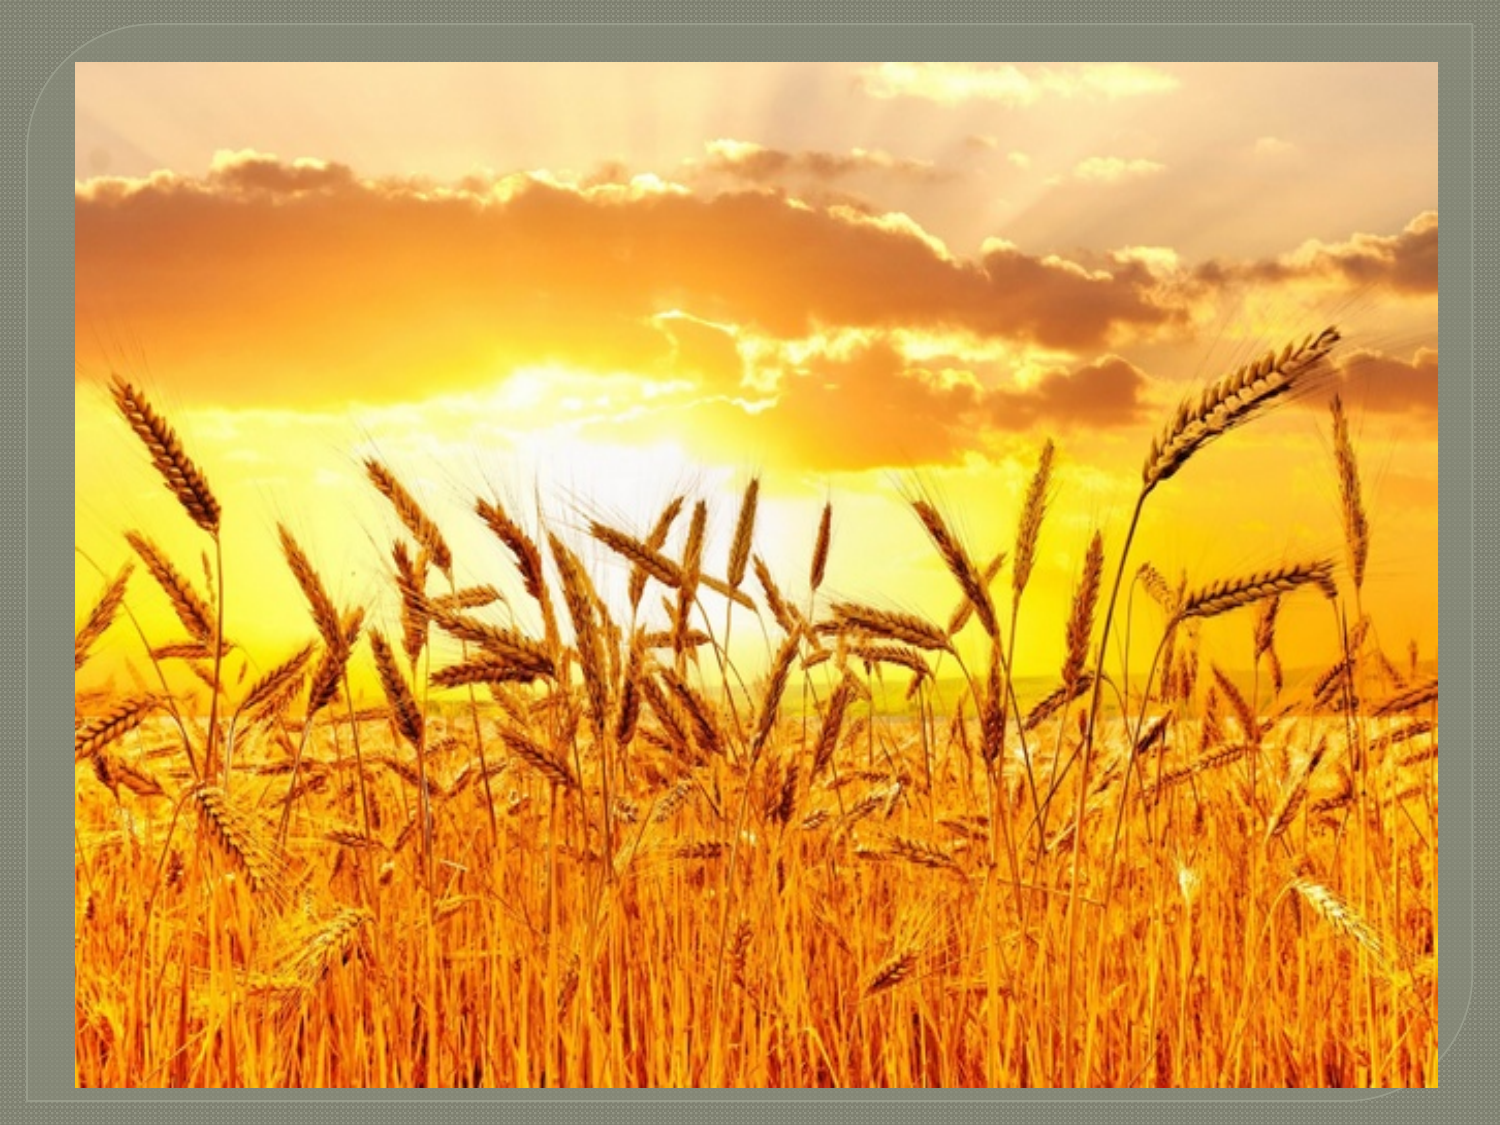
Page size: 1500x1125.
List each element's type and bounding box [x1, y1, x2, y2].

list [74, 62, 1438, 1088]
